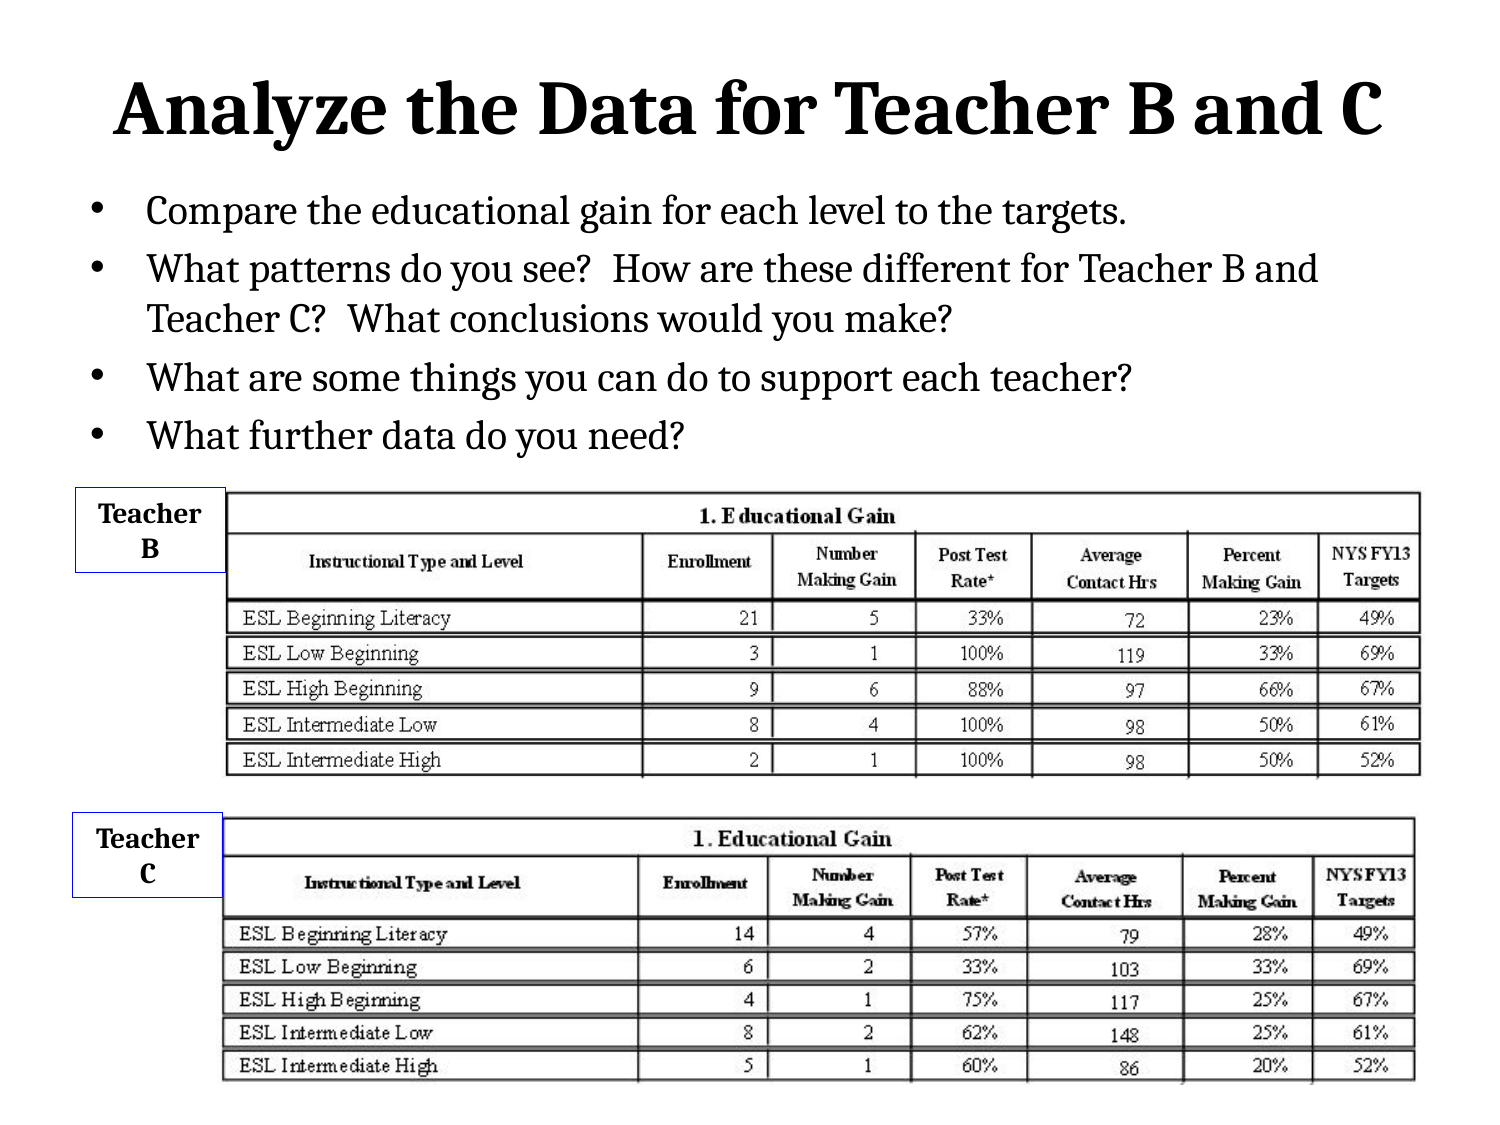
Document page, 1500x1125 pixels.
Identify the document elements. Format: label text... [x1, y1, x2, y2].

title Analyze the Data for Teacher B and C [75, 45, 1425, 163]
list Compare the educational gain for each level to the targets. What patterns do you see? How are these different for Teacher B and Teacher C? What conclusions would you make? What are some things you can do to support each teacher? What further data do you need? [75, 573, 1425, 1063]
picture [221, 487, 1426, 781]
text_box Teacher B [75, 487, 219, 573]
text_box Teacher C [72, 812, 214, 898]
list Compare the educational gain for each level to the targets. What patterns do you see? How are these different for Teacher B and Teacher C? What conclusions would you make? What are some things you can do to support each teacher? What further data do you need? [75, 174, 1425, 487]
picture [216, 812, 1420, 1085]
